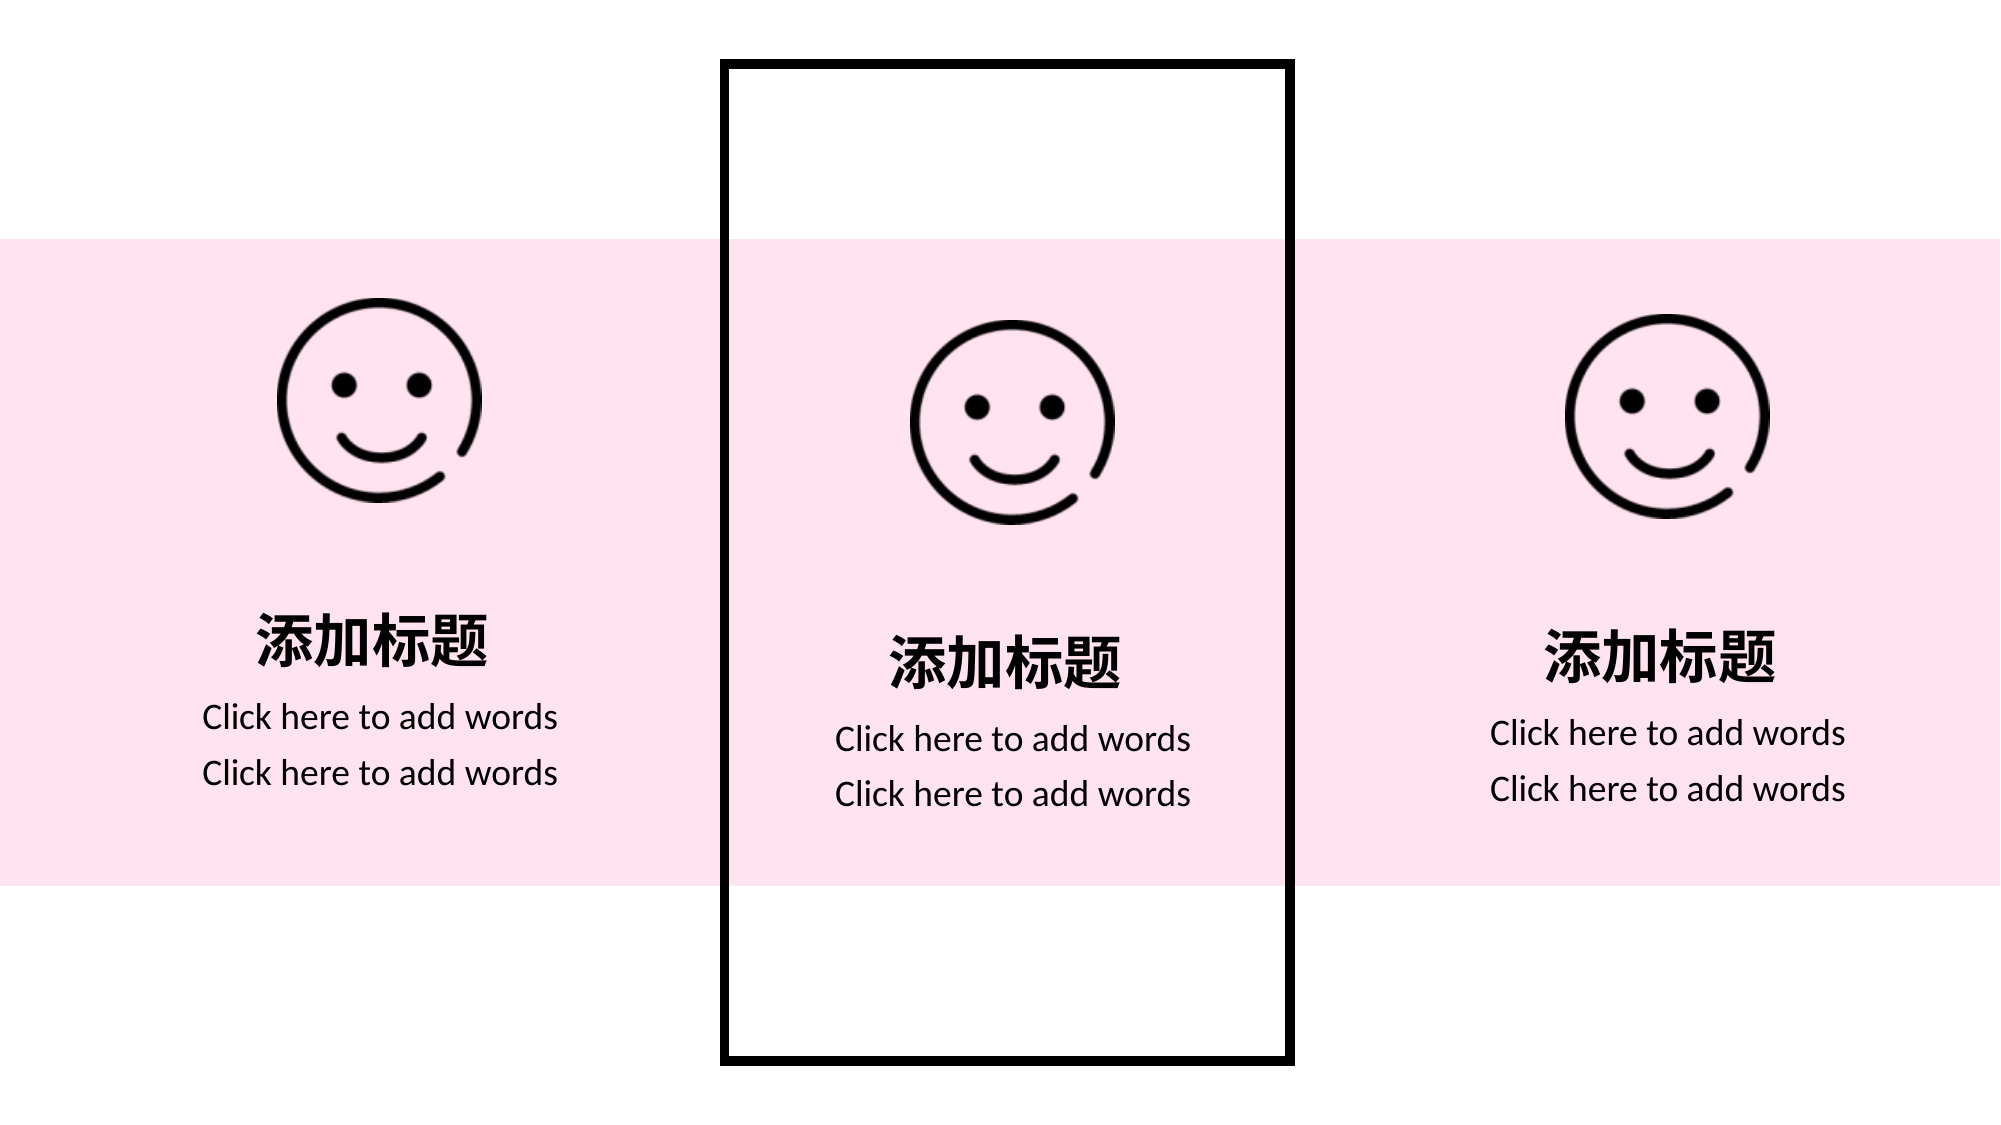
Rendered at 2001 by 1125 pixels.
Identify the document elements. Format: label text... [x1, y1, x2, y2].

picture [910, 320, 1115, 525]
text_box Click here to add words [187, 684, 600, 740]
text_box 添加标题 [1528, 613, 1972, 698]
text_box 添加标题 [240, 596, 684, 682]
picture [277, 298, 482, 503]
text_box [723, 63, 1291, 1062]
picture [1565, 314, 1770, 519]
text_box Click here to add words [820, 761, 1233, 822]
text_box [0, 238, 723, 887]
text_box Click here to add words [1475, 756, 1887, 817]
text_box Click here to add words [187, 740, 600, 800]
text_box Click here to add words [820, 706, 1233, 761]
text_box 添加标题 [873, 618, 1317, 704]
text_box [1291, 238, 2000, 887]
text_box Click here to add words [1475, 701, 1887, 756]
